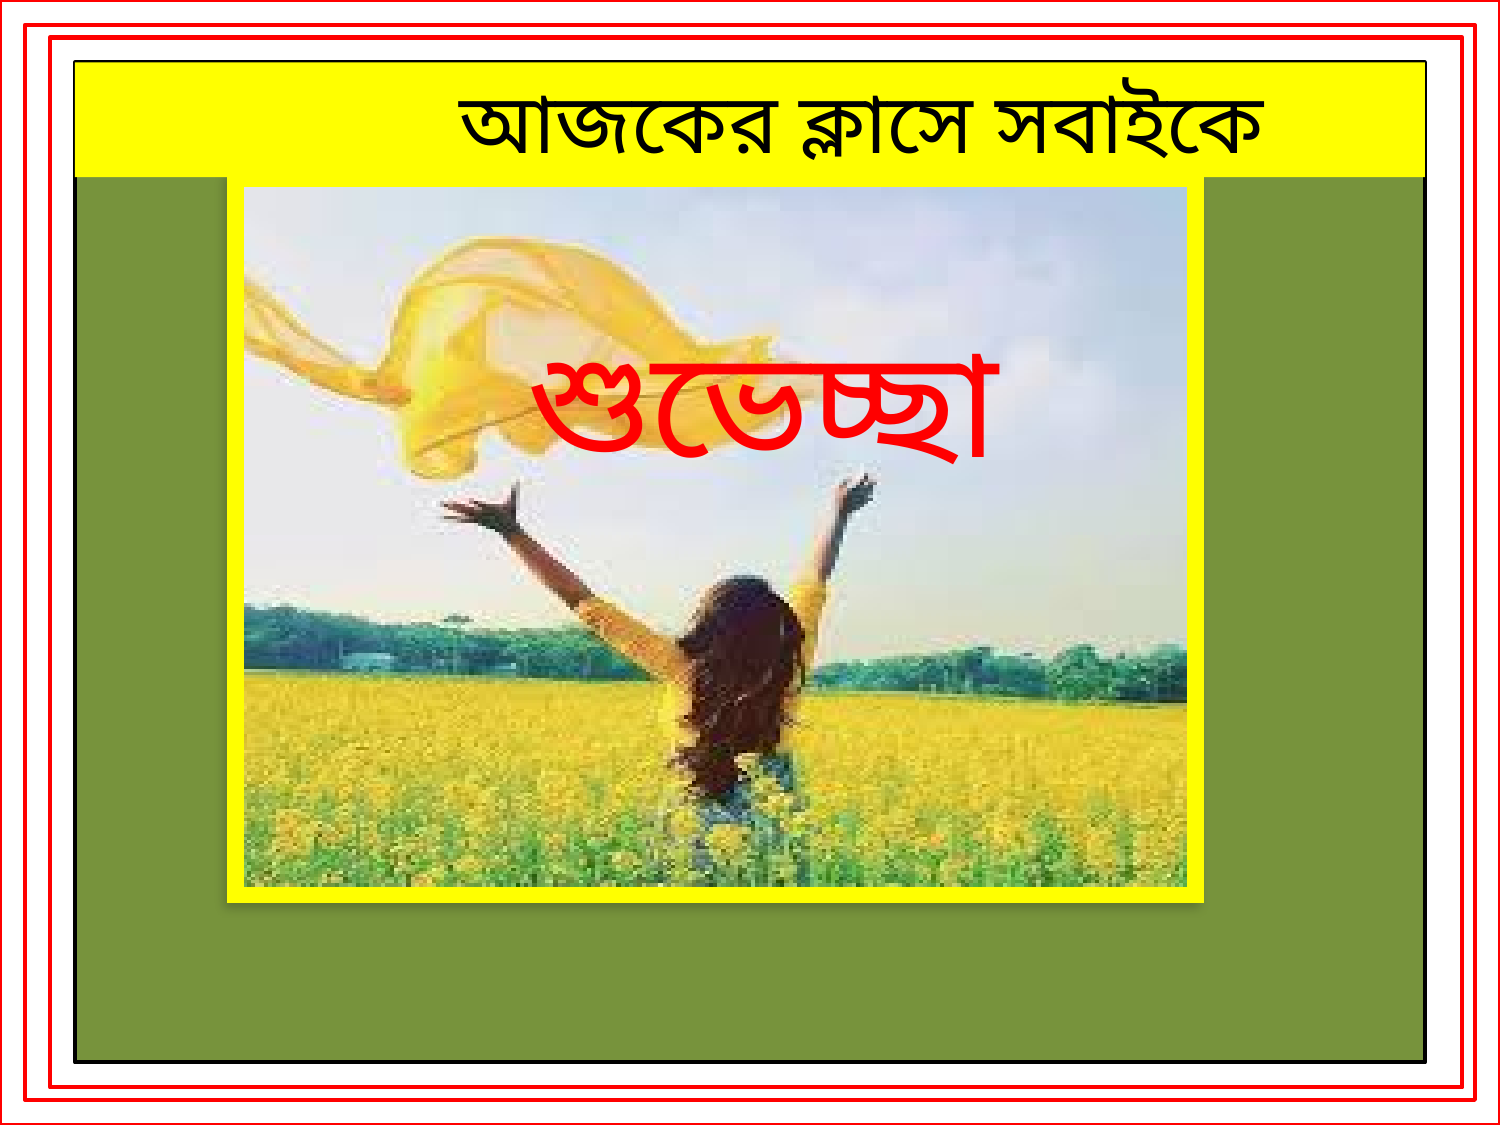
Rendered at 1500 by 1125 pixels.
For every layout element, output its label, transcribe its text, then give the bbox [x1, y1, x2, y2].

picture [243, 187, 1188, 887]
text_box [23, 23, 1477, 1102]
text_box আজকের ক্লাসে সবাইকে [74, 62, 1425, 178]
text_box [73, 60, 1427, 1064]
text_box [48, 35, 1464, 1089]
text_box [0, 0, 1500, 1125]
